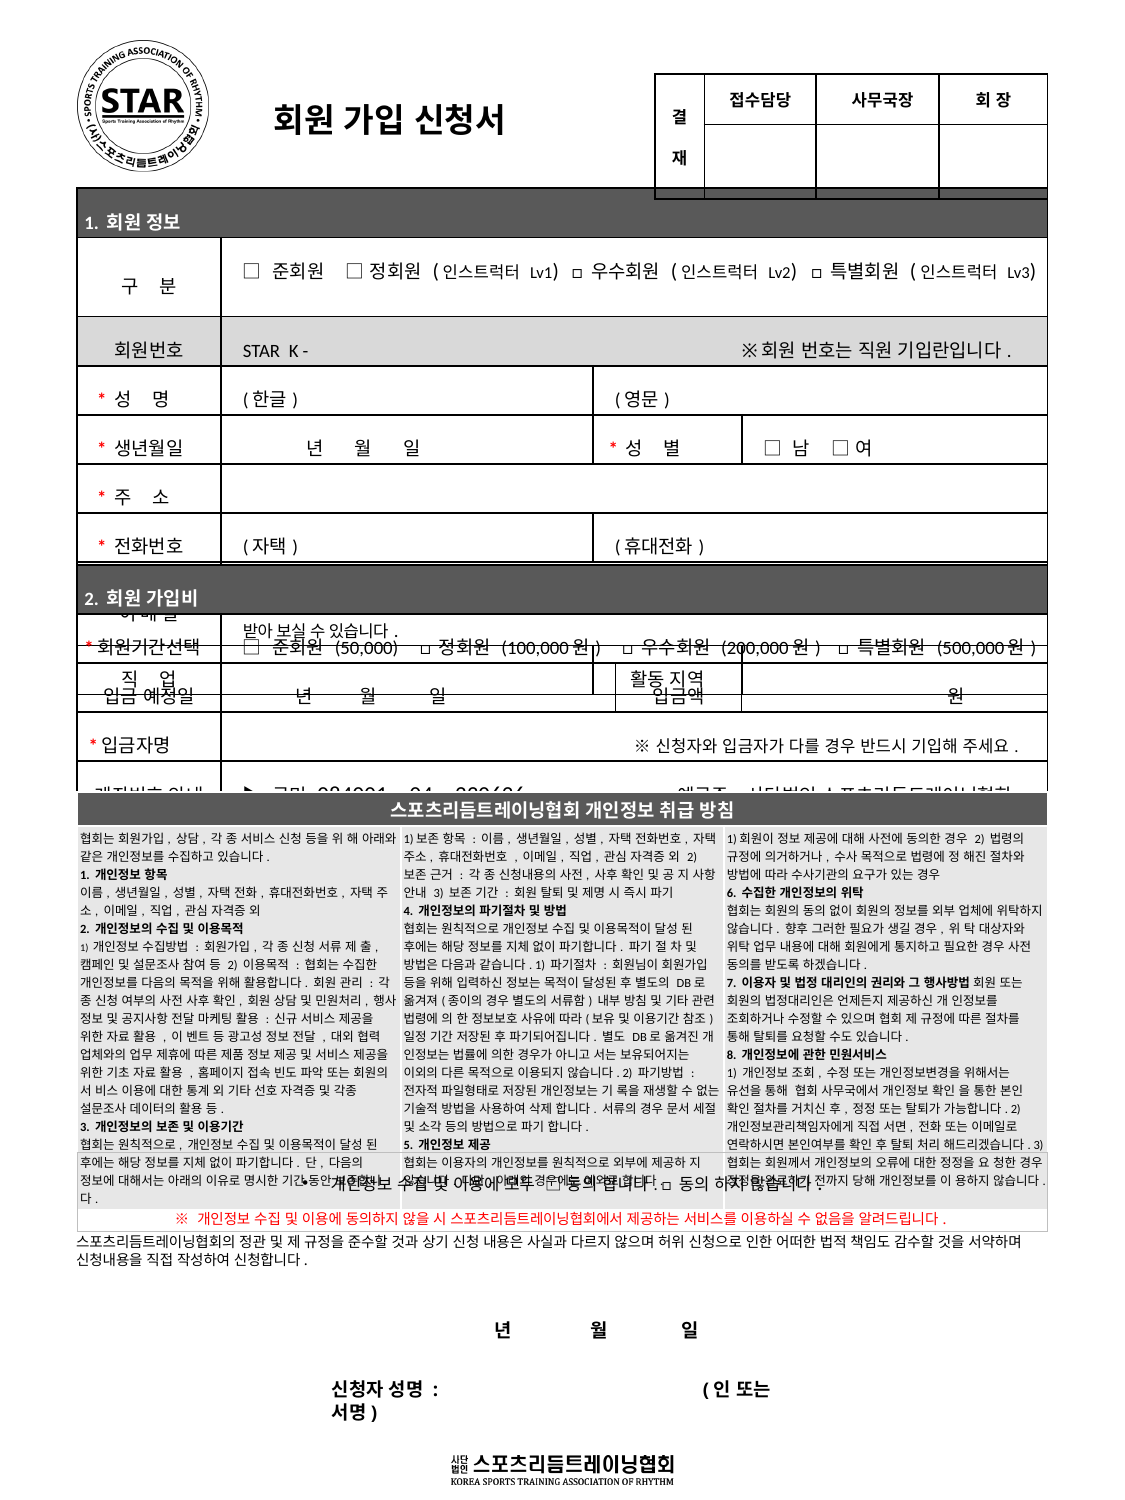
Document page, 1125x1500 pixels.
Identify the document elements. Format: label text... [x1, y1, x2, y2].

table_cell 1)회원이 정보 제공에 대해 사전에 동의한 경우 2) 법령의 규정에 의거하거나, 수사 목적으로 법령에 정 해진 절차와 방법에 따라 수사기관의 요구가 있는 경우 6. 수집한 개인정보의 위탁 협회는 회원의 동의 없이 회원의 정보를 외부 업체에 위탁하지 않습니다. 향후 그러한 필요가 생길 경우, 위 탁 대상자와 위탁 업무 내용에 대해 회원에게 통지하고 필요한 경우 사전 동의를 받도록 하겠습니다. 7. 이용자 및 법정 대리인의 권리와 그 행사방법 회원 또는 회원의 법정대리인은 언제든지 제공하신 개 인정보를 조회하거나 수정할 수 있으며 협회 제 규정에 따른 절차를 통해 탈퇴를 요청할 수도 있습니다. 8. 개인정보에 관한 민원서비스 1) 개인정보 조회, 수정 또는 개인정보변경을 위해서는 유선을 통해 협회 사무국에서 개인정보 확인 을 통한 본인 확인 절차를 거치신 후, 정정 또는 탈퇴가 가능합니다. 2) 개인정보관리책임자에게 직접 서면, 전화 또는 이메일로 연락하시면 본인여부를 확인 후 탈퇴 처리 해드리겠습니다. 3) 협회는 회원께서 개인정보의 오류에 대한 정정을 요 청한 경우 정정을 완료하기 전까지 당해 개인정보를 이 용하지 않습니다. [725, 827, 1047, 1152]
table_cell [705, 125, 815, 198]
table_cell 입금 예정일 [78, 664, 220, 711]
table_cell * 주 소 [78, 465, 220, 512]
table_cell 입금액 [616, 664, 741, 711]
table_cell *회원기간선택 [78, 615, 220, 662]
table_header 개인정보 수집 및 이용에 모두 □ 동의 합니다. □ 동의 하지 않습니다. ※ 개인정보 수집 및 이용에 동의하지 않을 시 스포츠리듬트레이닝협회에서 제공하는 서비스를 이용하실 수 없음을 알려드립니다. [78, 1153, 1047, 1225]
table_cell □ 준회원 (50,000) □ 정회원 (100,000원) □ 우수회원 (200,000원) □ 특별회원 (500,000원) [222, 615, 1047, 662]
table_cell 1)보존 항목 : 이름, 생년월일, 성별, 자택 전화번호, 자택 주소, 휴대전화번호 , 이메일, 직업, 관심 자격증 외 2) 보존 근거 : 각 종 신청내용의 사전, 사후 확인 및 공 지 사항 안내 3) 보존 기간 : 회원 탈퇴 및 제명 시 즉시 파기 4. 개인정보의 파기절차 및 방법 협회는 원칙적으로 개인정보 수집 및 이용목적이 달성 된 후에는 해당 정보를 지체 없이 파기합니다. 파기 절 차 및 방법은 다음과 같습니다. 1) 파기절차 : 회원님이 회원가입 등을 위해 입력하신 정보는 목적이 달성된 후 별도의 DB로 옮겨져(종이의 경우 별도의 서류함) 내부 방침 및 기타 관련 법령에 의 한 정보보호 사유에 따라(보유 및 이용기간 참조) 일정 기간 저장된 후 파기되어집니다. 별도 DB로 옮겨진 개 인정보는 법률에 의한 경우가 아니고 서는 보유되어지는 이외의 다른 목적으로 이용되지 않습니다. 2) 파기방법 : 전자적 파일형태로 저장된 개인정보는 기 록을 재생할 수 없는 기술적 방법을 사용하여 삭제 합니다. 서류의 경우 문서 세절 및 소각 등의 방법으로 파기 합니다. 5. 개인정보 제공 협회는 이용자의 개인정보를 원칙적으로 외부에 제공하 지 않습니다. 다만, 아래의 경우에는 예외로 합니다. [402, 827, 723, 1152]
table_cell * 성 명 [78, 367, 220, 414]
table_header 스포츠리듬트레이닝협회 개인정보 취급 방침 [78, 793, 1047, 825]
picture [77, 40, 209, 172]
text_box 년 월 일 [375, 1311, 867, 1349]
table_cell [222, 465, 1047, 512]
table_cell 년 월 일 [222, 416, 592, 463]
table_cell STAR K - ※회원 번호는 직원 기입란입니다. [222, 317, 1047, 365]
table_cell 원 [742, 664, 1047, 711]
text_box 스포츠리듬트레이닝협회의 정관 및 제 규정을 준수할 것과 상기 신청 내용은 사실과 다르지 않으며 허위 신청으로 인한 어떠한 법적 책임도 감수할 것을 서약하며 신청내용을 직접 작성하여 신청합니다. [61, 1225, 1064, 1276]
table_cell 협회는 회원가입, 상담, 각 종 서비스 신청 등을 위 해 아래와 같은 개인정보를 수집하고 있습니다. 1. 개인정보 항목 이름, 생년월일, 성별, 자택 전화, 휴대전화번호, 자택 주 소, 이메일, 직업, 관심 자격증 외 2. 개인정보의 수집 및 이용목적 1) 개인정보 수집방법 : 회원가입, 각 종 신청 서류 제 출, 캠페인 및 설문조사 참여 등 2) 이용목적 : 협회는 수집한 개인정보를 다음의 목적을 위해 활용합니다. 회원 관리 : 각 종 신청 여부의 사전 사후 확인, 회원 상담 및 민원처리, 행사 정보 및 공지사항 전달 마케팅 활용 : 신규 서비스 제공을 위한 자료 활용 , 이 벤트 등 광고성 정보 전달 , 대외 협력 업체와의 업무 제휴에 따른 제품 정보 제공 및 서비스 제공을 위한 기초 자료 활용 , 홈페이지 접속 빈도 파악 또는 회원의 서 비스 이용에 대한 통계 외 기타 선호 자격증 및 각종 설문조사 데이터의 활용 등. 3. 개인정보의 보존 및 이용기간 협회는 원칙적으로, 개인정보 수집 및 이용목적이 달성 된 후에는 해당 정보를 지체 없이 파기합니다. 단, 다음의 정보에 대해서는 아래의 이유로 명시한 기간 동안 보존합니다. [78, 827, 400, 1152]
table_cell (휴대전화) [594, 514, 1047, 561]
table_cell 회원번호 [78, 317, 220, 365]
table_cell *입금자명 [78, 713, 220, 760]
table_header 사무국장 [817, 75, 938, 124]
picture [451, 1455, 674, 1485]
table_cell * 전화번호 [78, 514, 220, 561]
table_cell ※신청자와 입금자가 다를 경우 반드시 기입해 주세요. [222, 713, 1047, 760]
table_cell [817, 125, 938, 198]
table_cell ▶ 국민 084001 – 04 – 230626 예금주: 사단법인 스포츠리듬트레이닝협회 [222, 762, 1047, 791]
table_cell 년 월 일 [222, 664, 615, 711]
table_cell [940, 125, 1047, 198]
text_box 회원 가입 신청서 [258, 92, 563, 147]
table_header 회 장 [940, 75, 1047, 124]
table_header 결 재 [656, 75, 704, 198]
table_cell (자택) [222, 514, 592, 561]
table_header 2. 회원 가입비 [78, 566, 1047, 613]
table_cell □ 남 □ 여 [743, 416, 1047, 463]
table_cell 계좌번호 안내 [78, 762, 220, 791]
table_header 1. 회원 정보 [78, 189, 1047, 237]
table_cell □ 준회원 □ 정회원 (인스트럭터 Lv1) □ 우수회원 (인스트럭터 Lv2) □ 특별회원 (인스트럭터 Lv3) [222, 238, 1047, 316]
table_cell * 생년월일 [78, 416, 220, 463]
table_cell (한글) [222, 367, 592, 414]
table_cell 구 분 [78, 238, 220, 316]
table_cell * 성 별 [594, 416, 741, 463]
table_header 접수담당 [705, 75, 815, 124]
text_box 신청자 성명 : (인 또는 서명) [317, 1370, 808, 1431]
table_cell (영문) [594, 367, 1047, 414]
